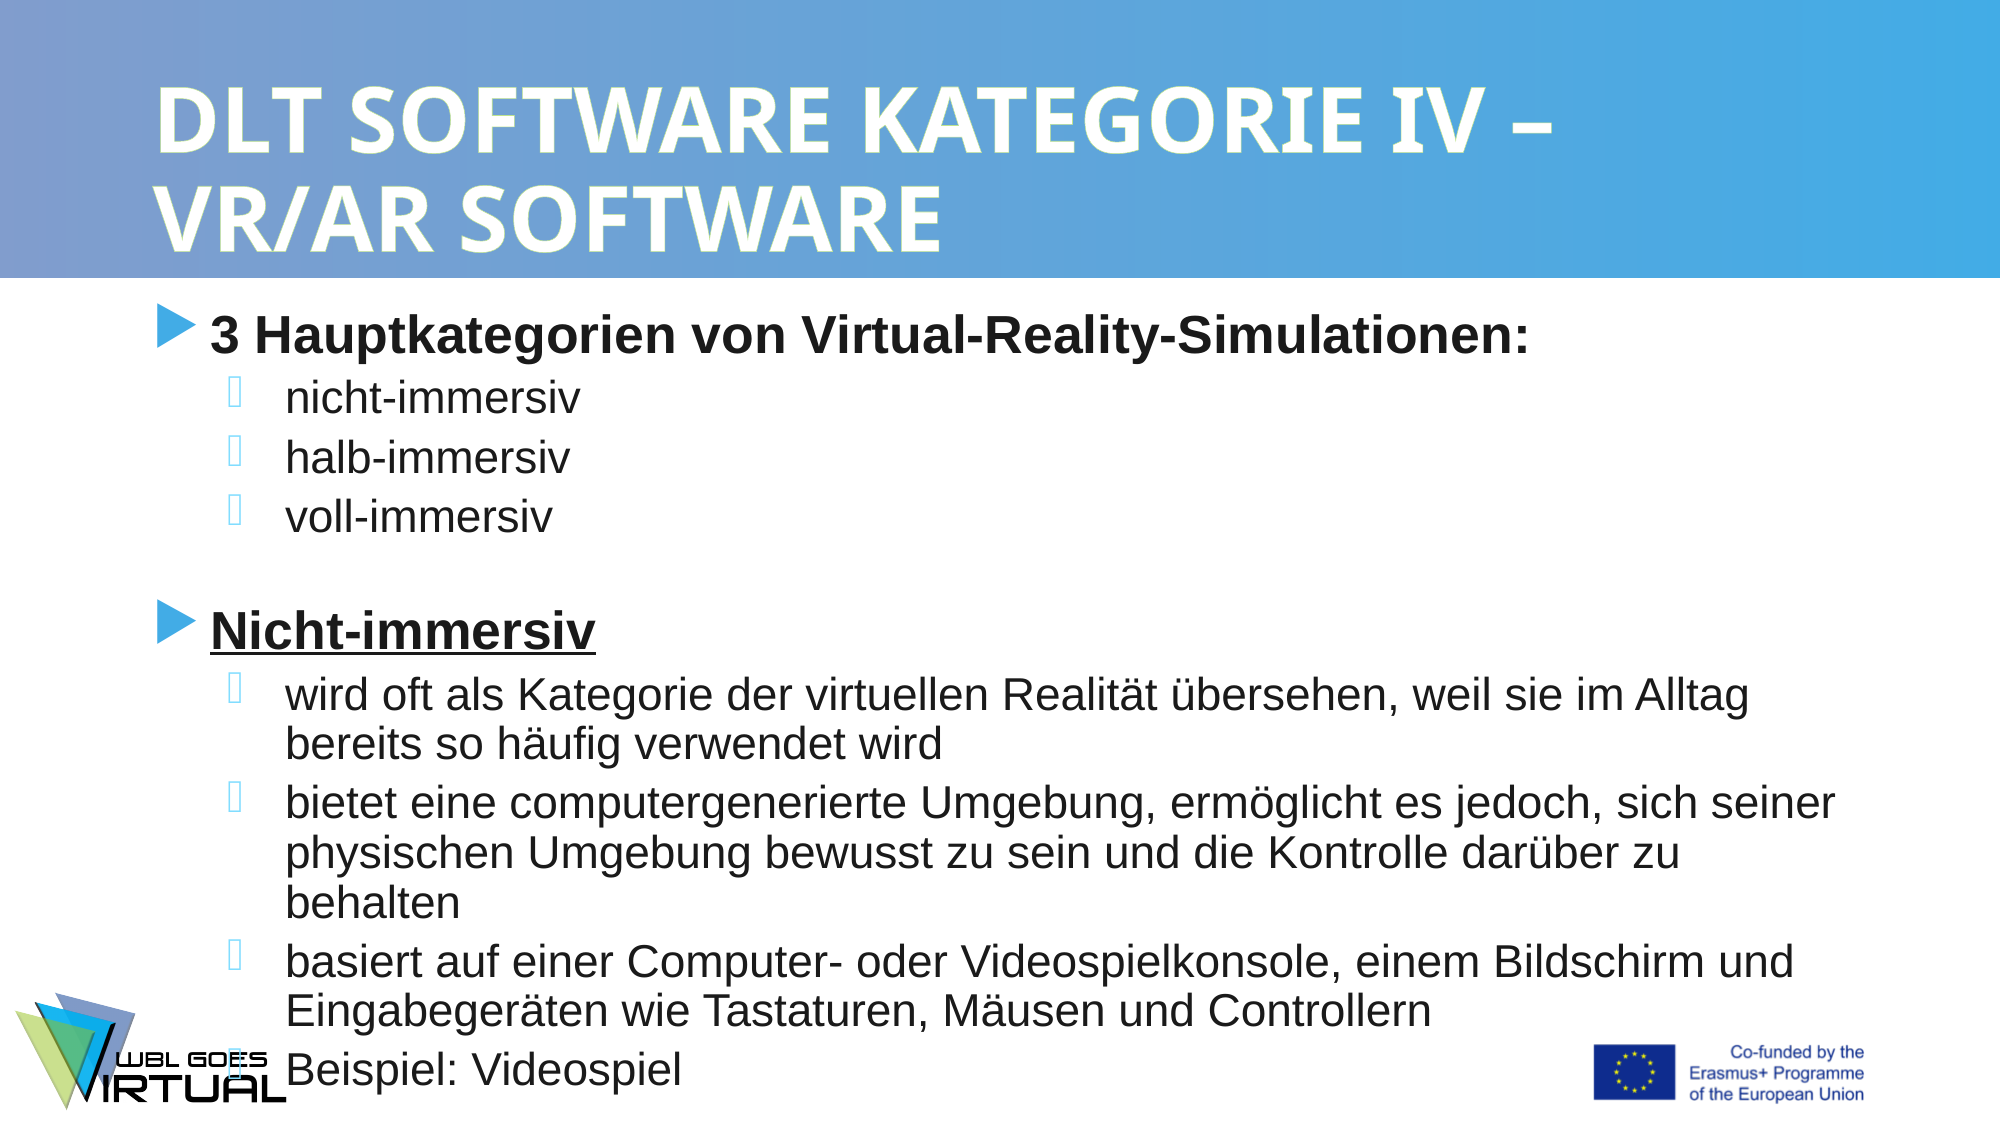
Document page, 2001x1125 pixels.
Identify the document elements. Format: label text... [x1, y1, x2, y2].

picture [1577, 1029, 1878, 1116]
title DLT SOFTWARE KATEGORIE IV – VR/AR SOFTWARE [137, 47, 1863, 298]
list 3 Hauptkategorien von Virtual-Reality-Simulationen: nicht-immersiv halb-immersiv voll-immersiv Nicht-immersiv wird oft als Kategorie der virtuellen Realität übersehen, weil sie im Alltag bereits so häufig verwendet wird bietet eine computergenerierte Umgebung, ermöglicht es jedoch, sich seiner physischen Umgebung bewusst zu sein und die Kontrolle darüber zu behalten basiert auf einer Computer- oder Videospielkonsole, einem Bildschirm und Eingabegeräten wie Tastaturen, Mäusen und Controllern Beispiel: Videospiel [137, 299, 1863, 1107]
picture [11, 990, 291, 1115]
